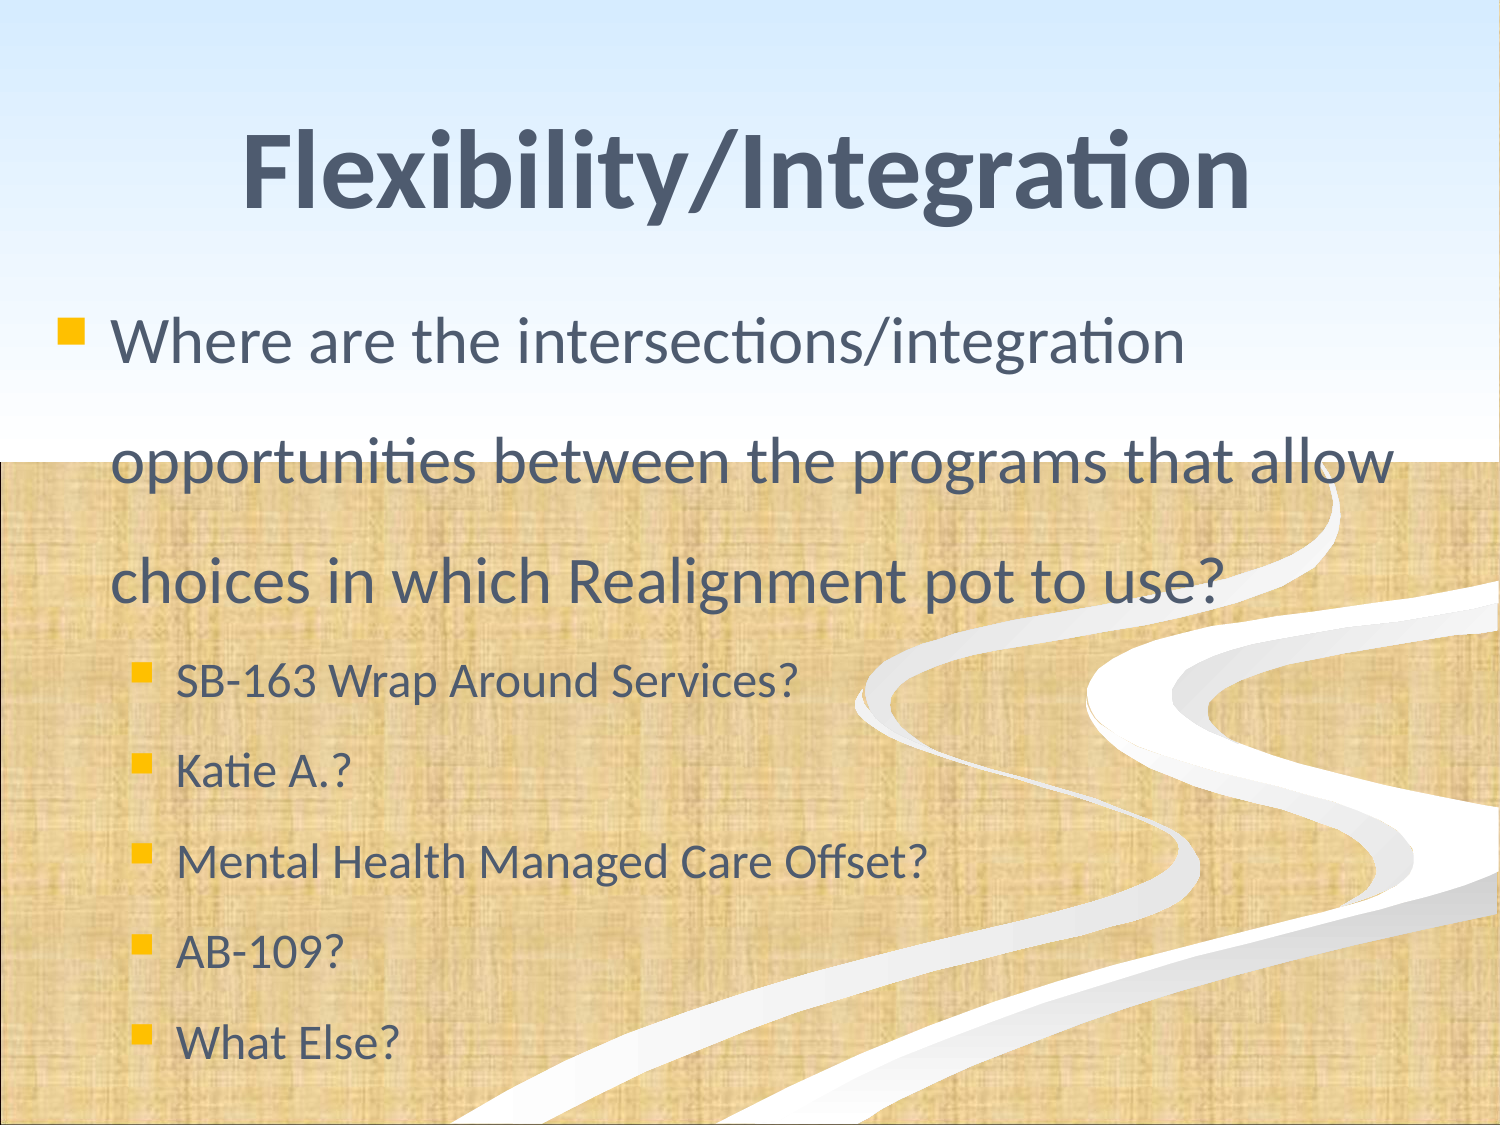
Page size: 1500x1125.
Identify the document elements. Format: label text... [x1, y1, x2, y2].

picture [0, 0, 1500, 1125]
list Where are the intersections/integration opportunities between the programs that allow choices in which Realignment pot to use? SB-163 Wrap Around Services? Katie A.? Mental Health Managed Care Offset? AB-109? What Else? [38, 249, 1415, 1032]
title Flexibility/Integration [62, 75, 1434, 252]
